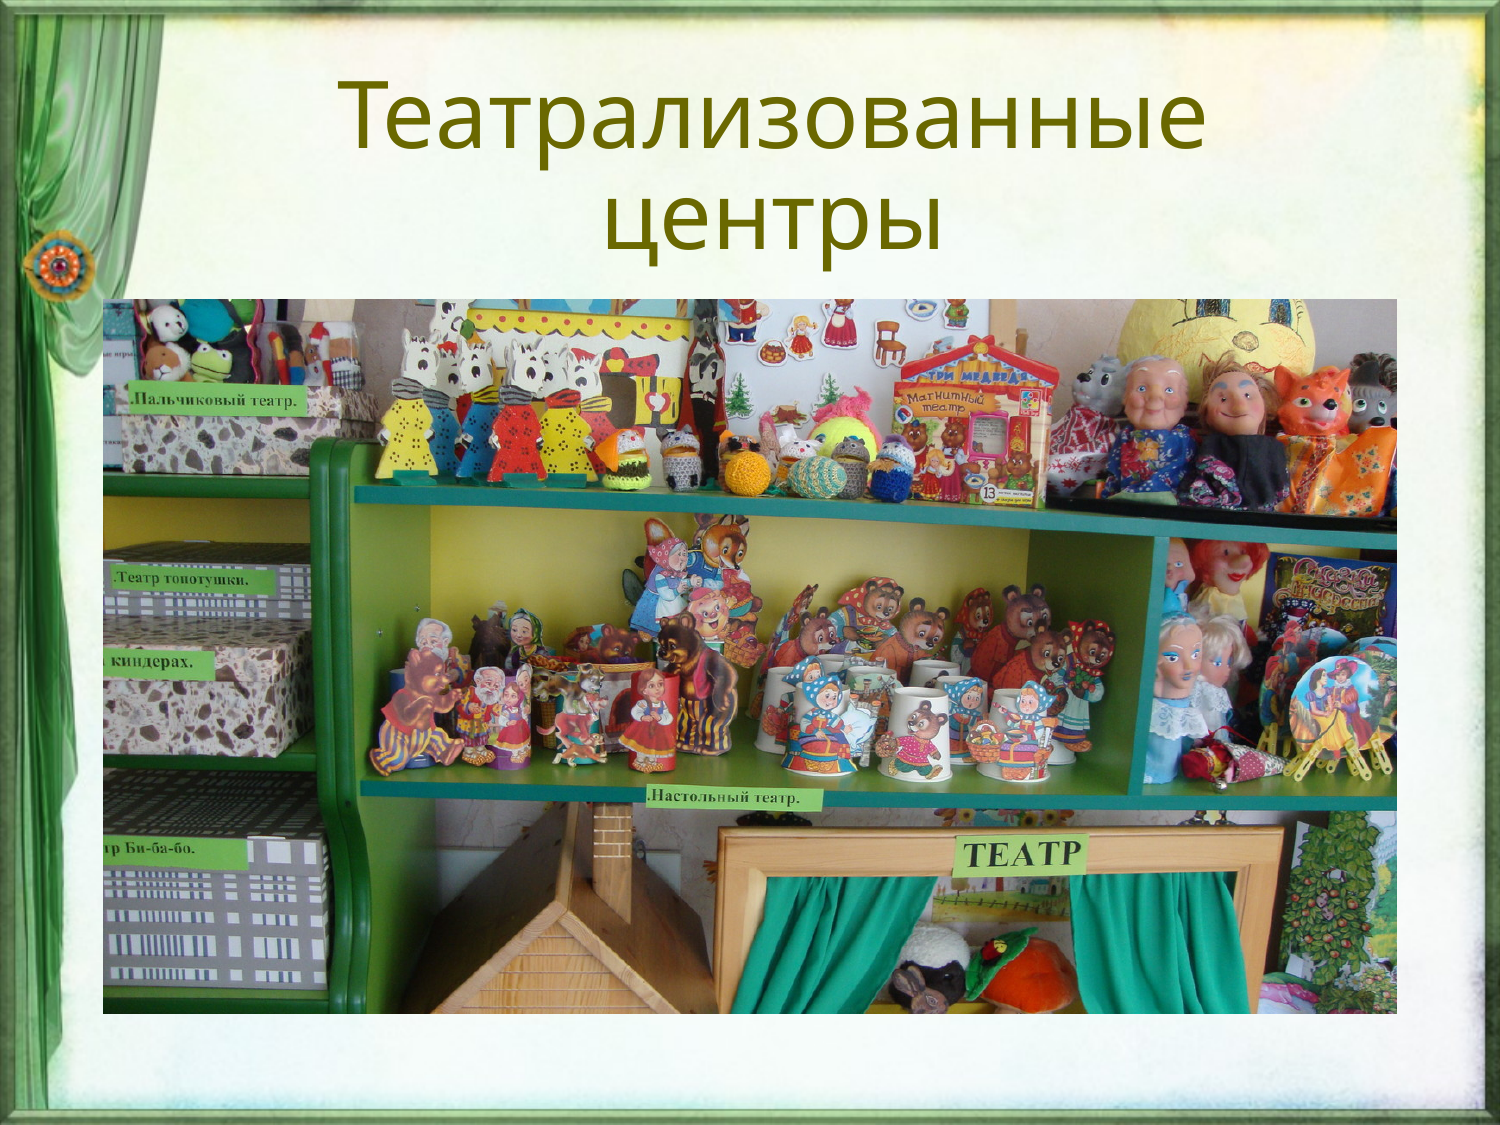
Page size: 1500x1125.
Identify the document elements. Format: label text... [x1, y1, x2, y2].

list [103, 299, 1397, 1014]
title Театрализованные центры [150, 59, 1397, 278]
picture [0, 0, 1500, 1125]
